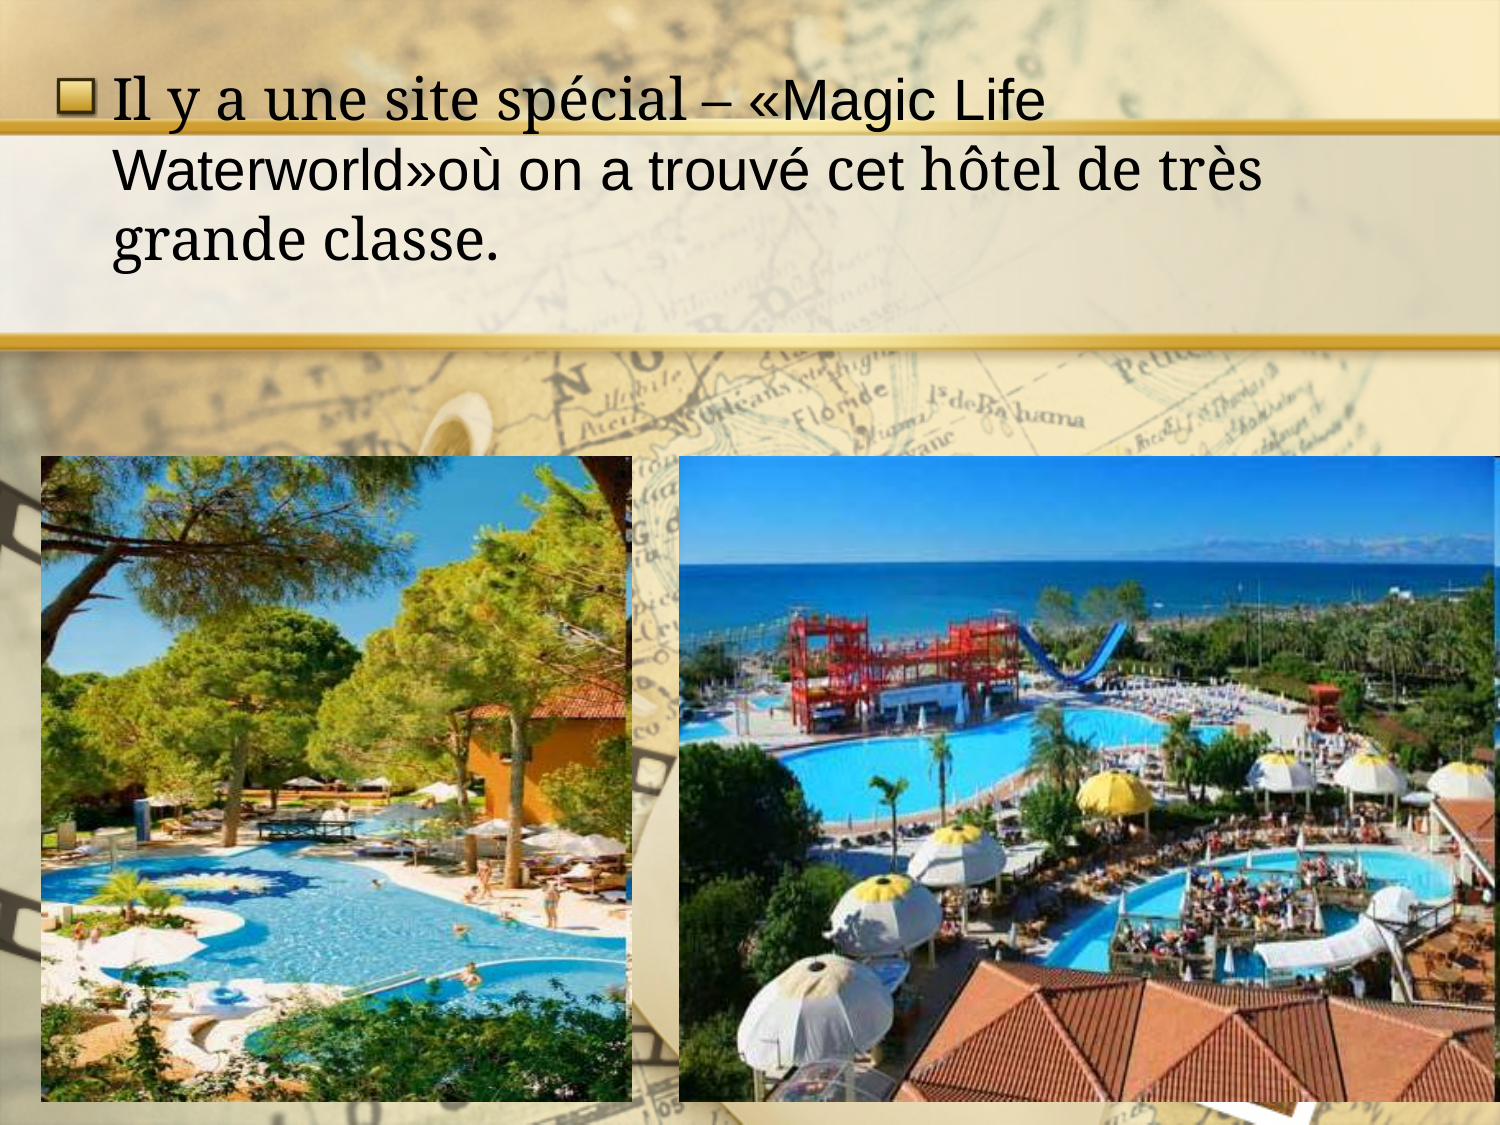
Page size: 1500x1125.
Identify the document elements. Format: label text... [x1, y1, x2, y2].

list Il y a une site spécial – «Magic Life Waterworld»où on a trouvé cet hôtel de très grande classe. [40, 54, 1392, 303]
picture [0, 0, 1500, 1125]
